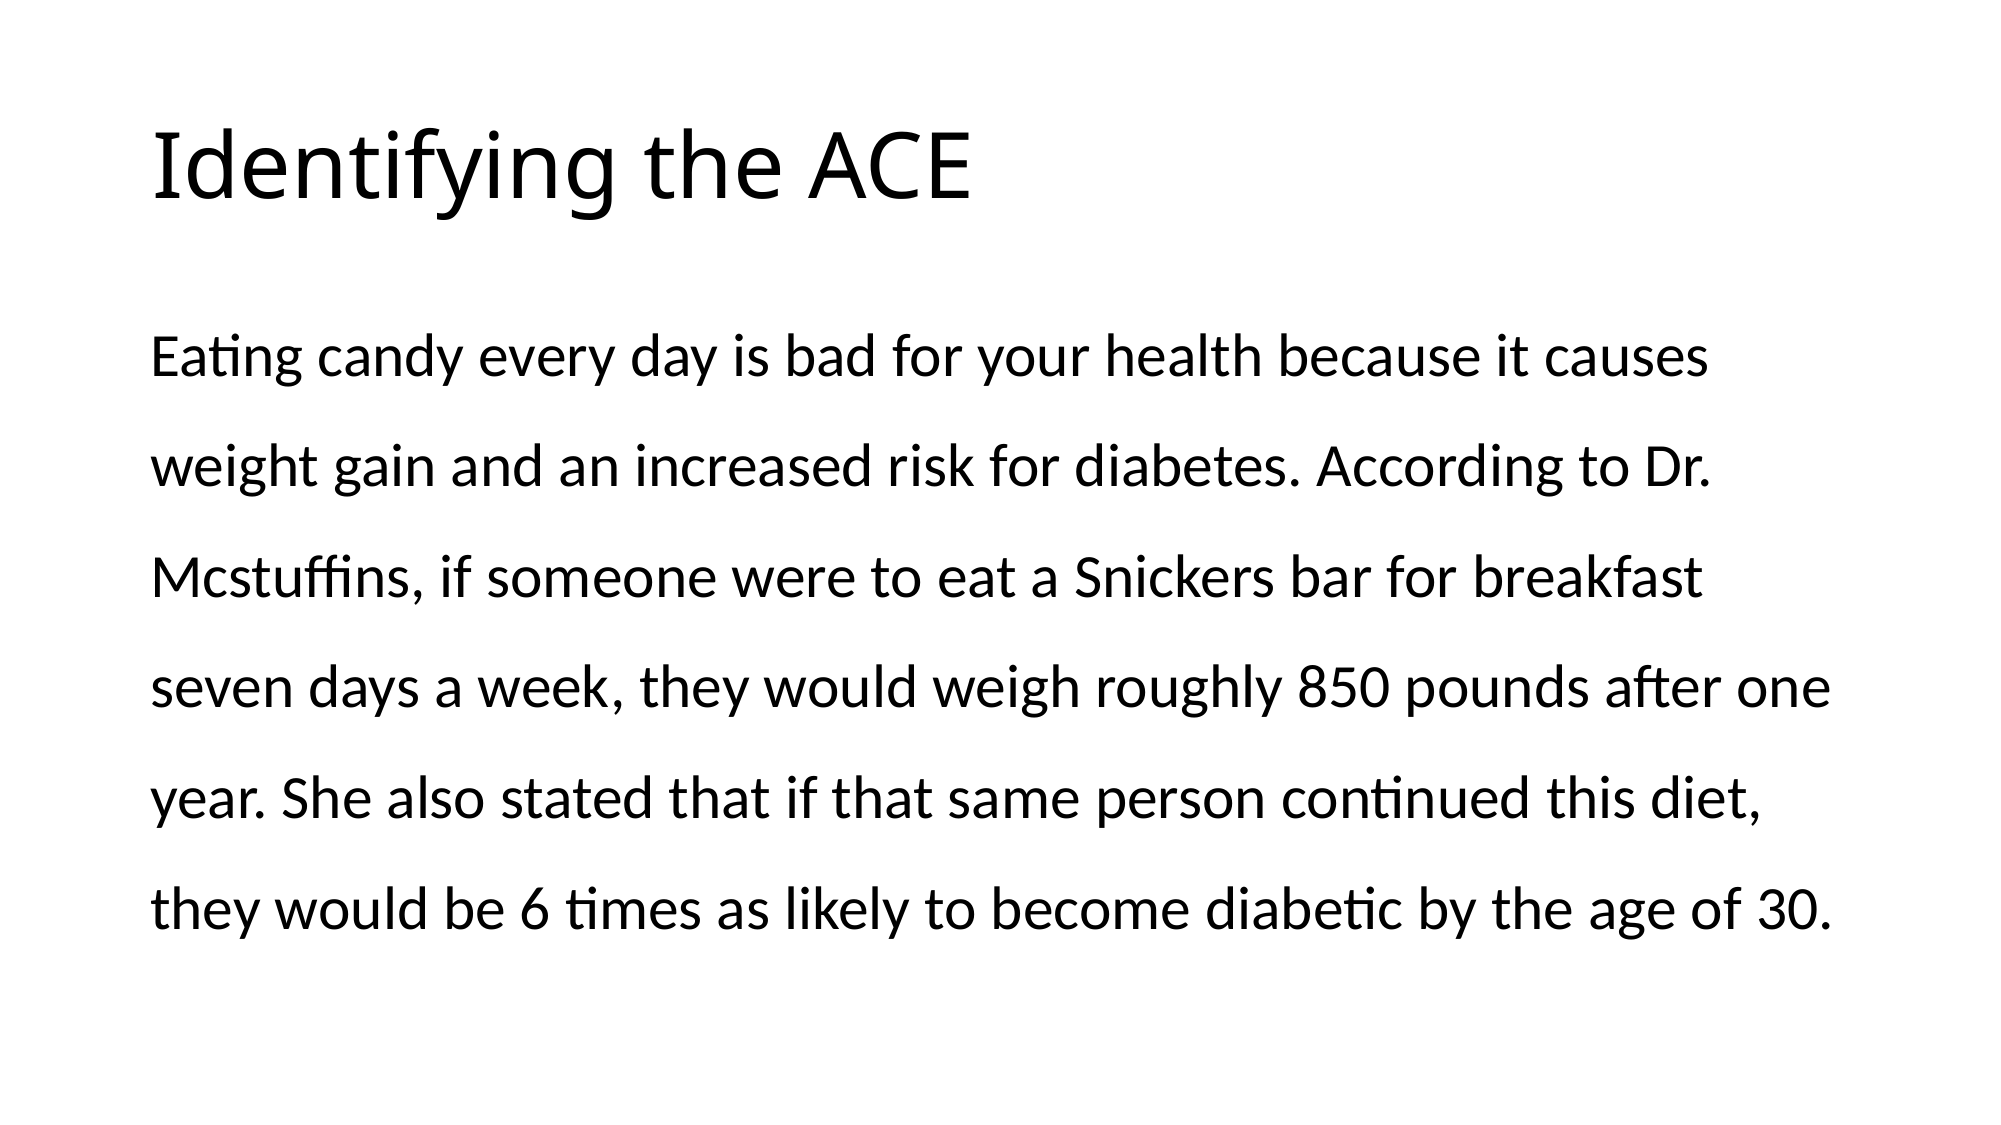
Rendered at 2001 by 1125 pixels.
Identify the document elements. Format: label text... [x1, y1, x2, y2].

title Identifying the ACE [137, 59, 1863, 270]
list Eating candy every day is bad for your health because it causes weight gain and an increased risk for diabetes. According to Dr. Mcstuffins, if someone were to eat a Snickers bar for breakfast seven days a week, they would weigh roughly 850 pounds after one year. She also stated that if that same person continued this diet, they would be 6 times as likely to become diabetic by the age of 30. [135, 270, 1864, 1064]
